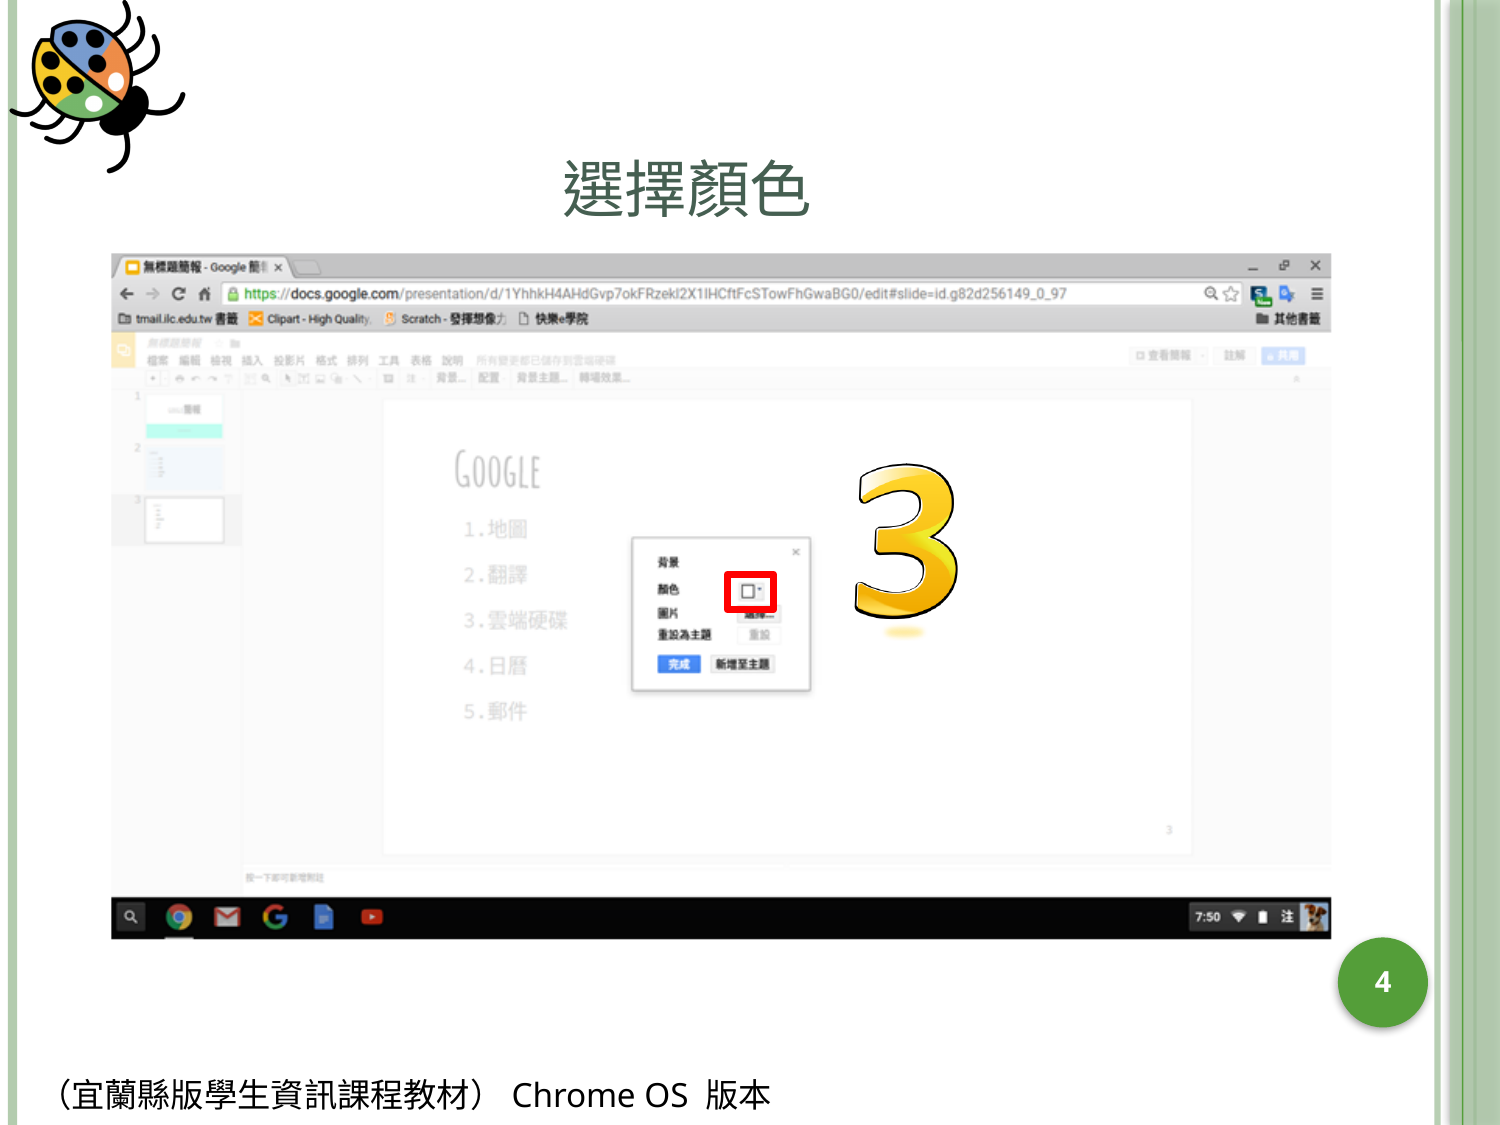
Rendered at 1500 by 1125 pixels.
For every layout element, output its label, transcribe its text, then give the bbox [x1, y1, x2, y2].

slide_number 4 [1333, 940, 1434, 1027]
picture [0, 0, 169, 176]
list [109, 251, 1333, 942]
picture [853, 463, 959, 642]
title 選擇顏色 [75, 45, 1300, 233]
